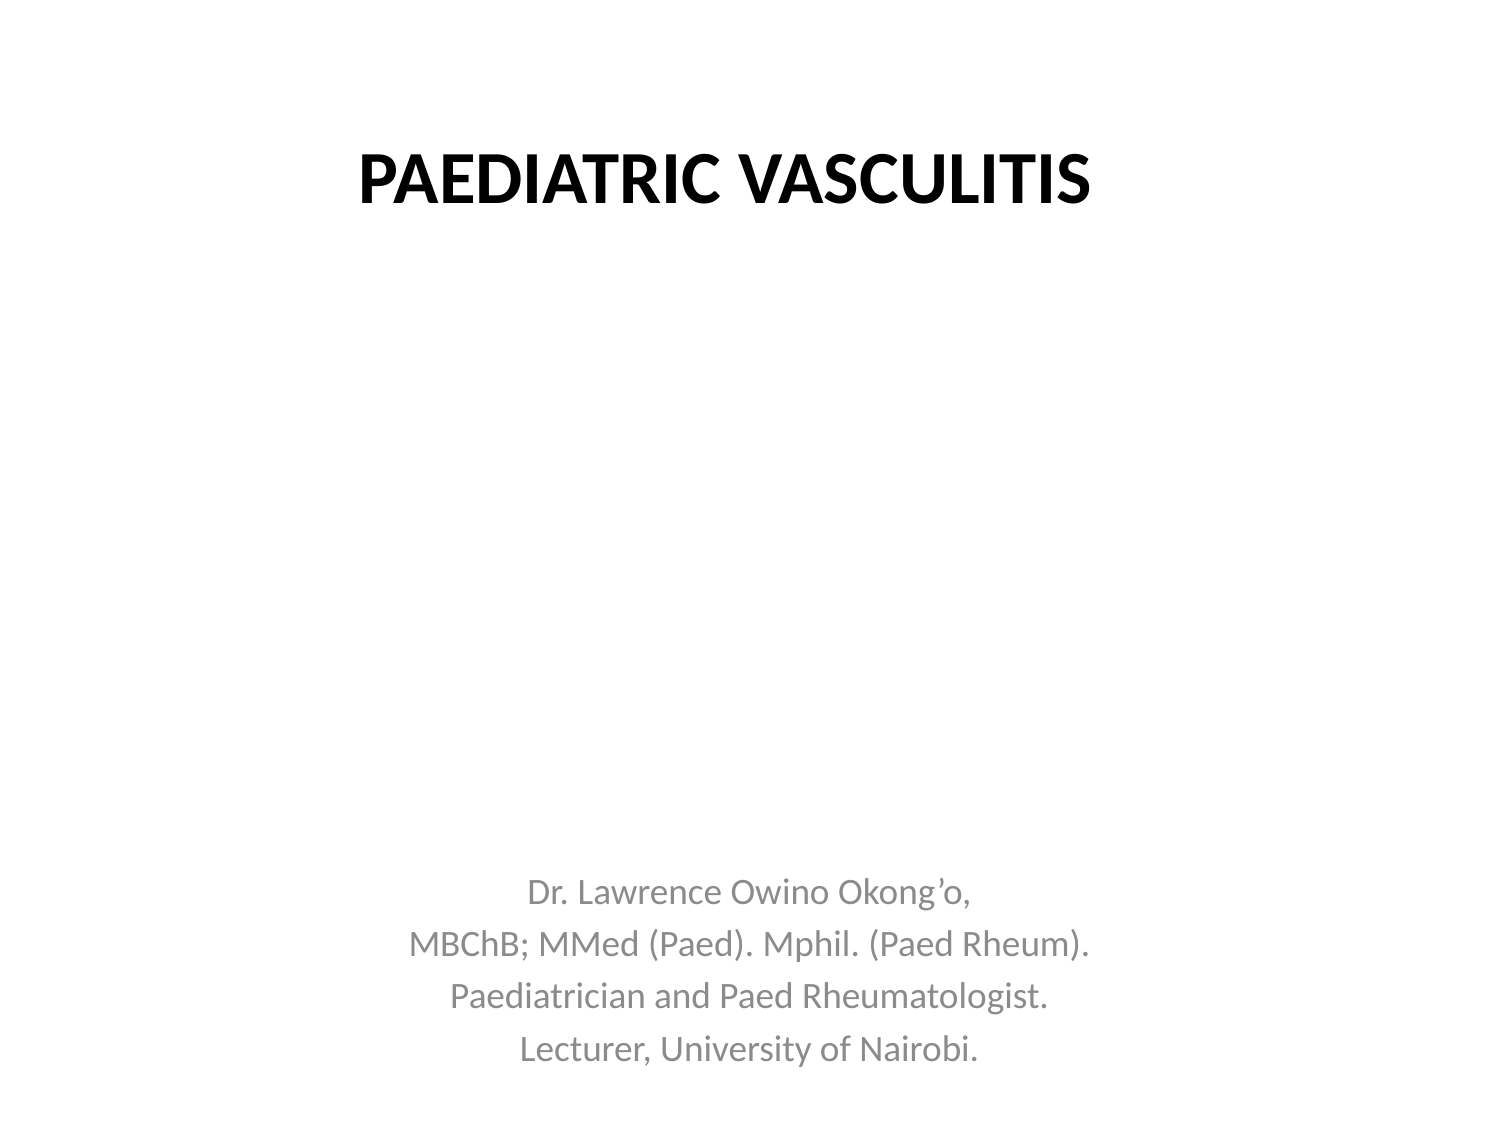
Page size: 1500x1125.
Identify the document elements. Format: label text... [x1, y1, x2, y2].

subtitle Dr. Lawrence Owino Okong’o, MBChB; MMed (Paed). Mphil. (Paed Rheum). Paediatrician and Paed Rheumatologist. Lecturer, University of Nairobi. [224, 859, 1276, 1080]
title PAEDIATRIC VASCULITIS [88, 52, 1364, 294]
